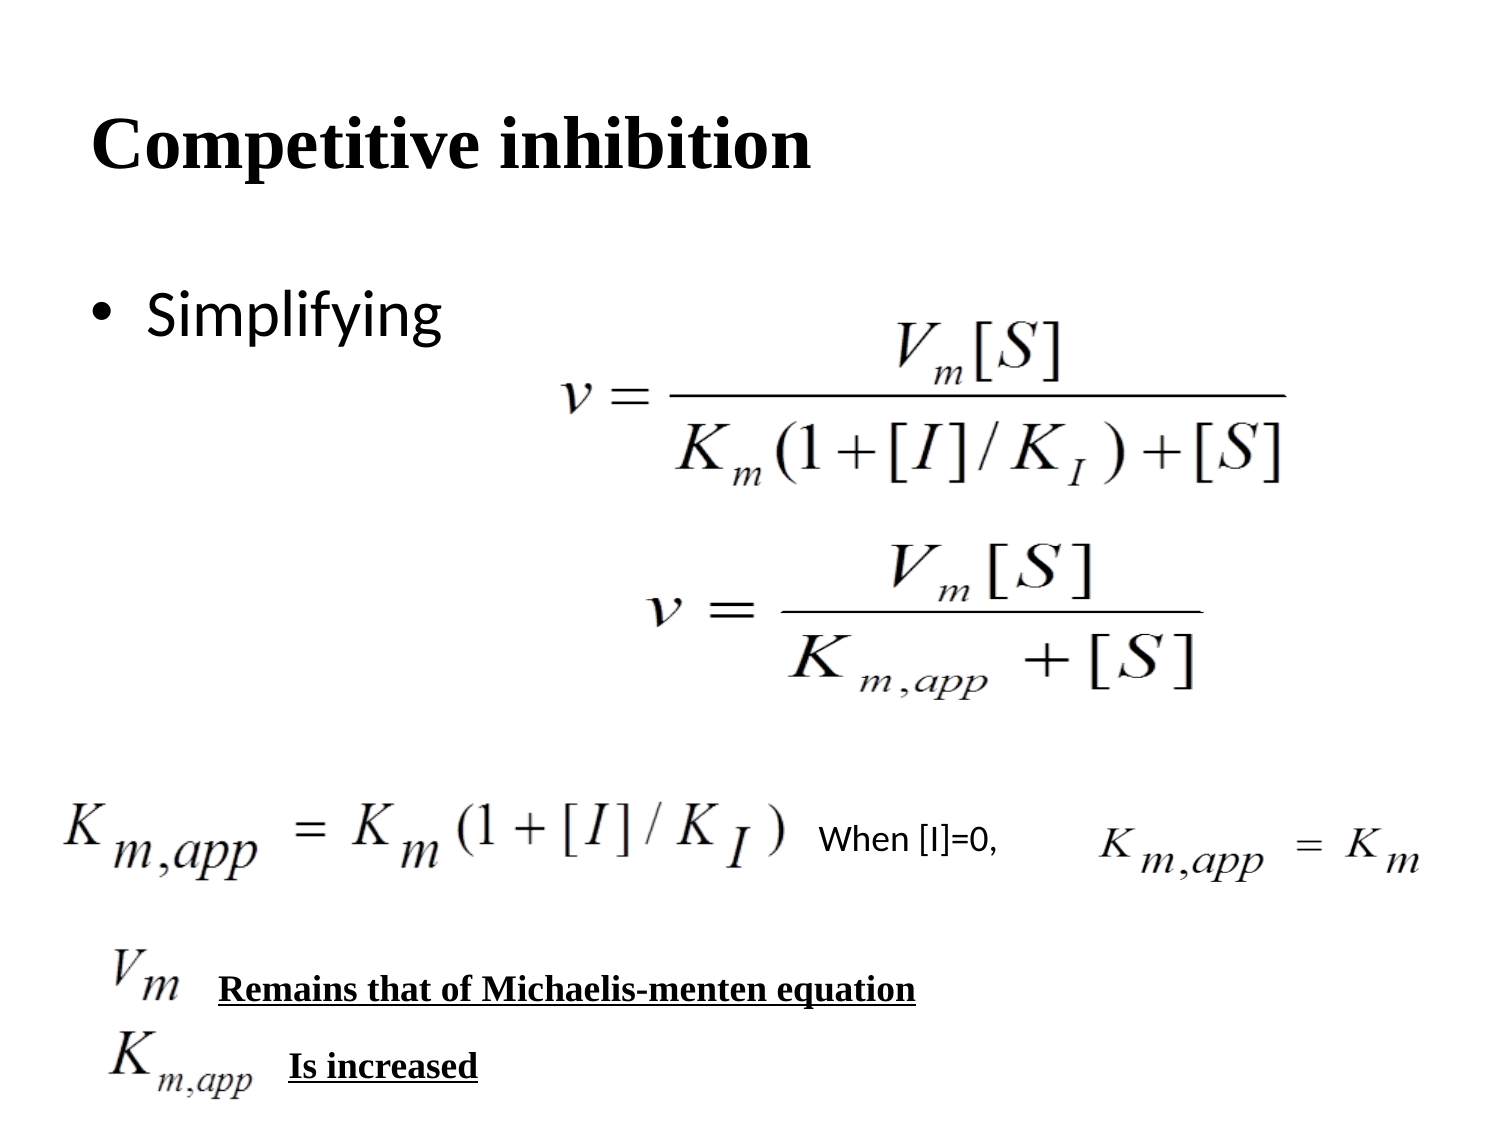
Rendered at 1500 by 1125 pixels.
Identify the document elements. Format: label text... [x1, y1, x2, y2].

title Competitive inhibition [75, 45, 1425, 233]
picture [549, 299, 1301, 501]
list Simplifying [75, 262, 1425, 1005]
picture [49, 747, 801, 898]
picture [1087, 787, 1438, 894]
picture [99, 924, 263, 1112]
text_box Remains that of Michaelis-menten equation [204, 956, 932, 1017]
picture [632, 524, 1218, 715]
text_box When [I]=0, [804, 806, 1014, 867]
text_box Is increased [273, 1033, 494, 1094]
